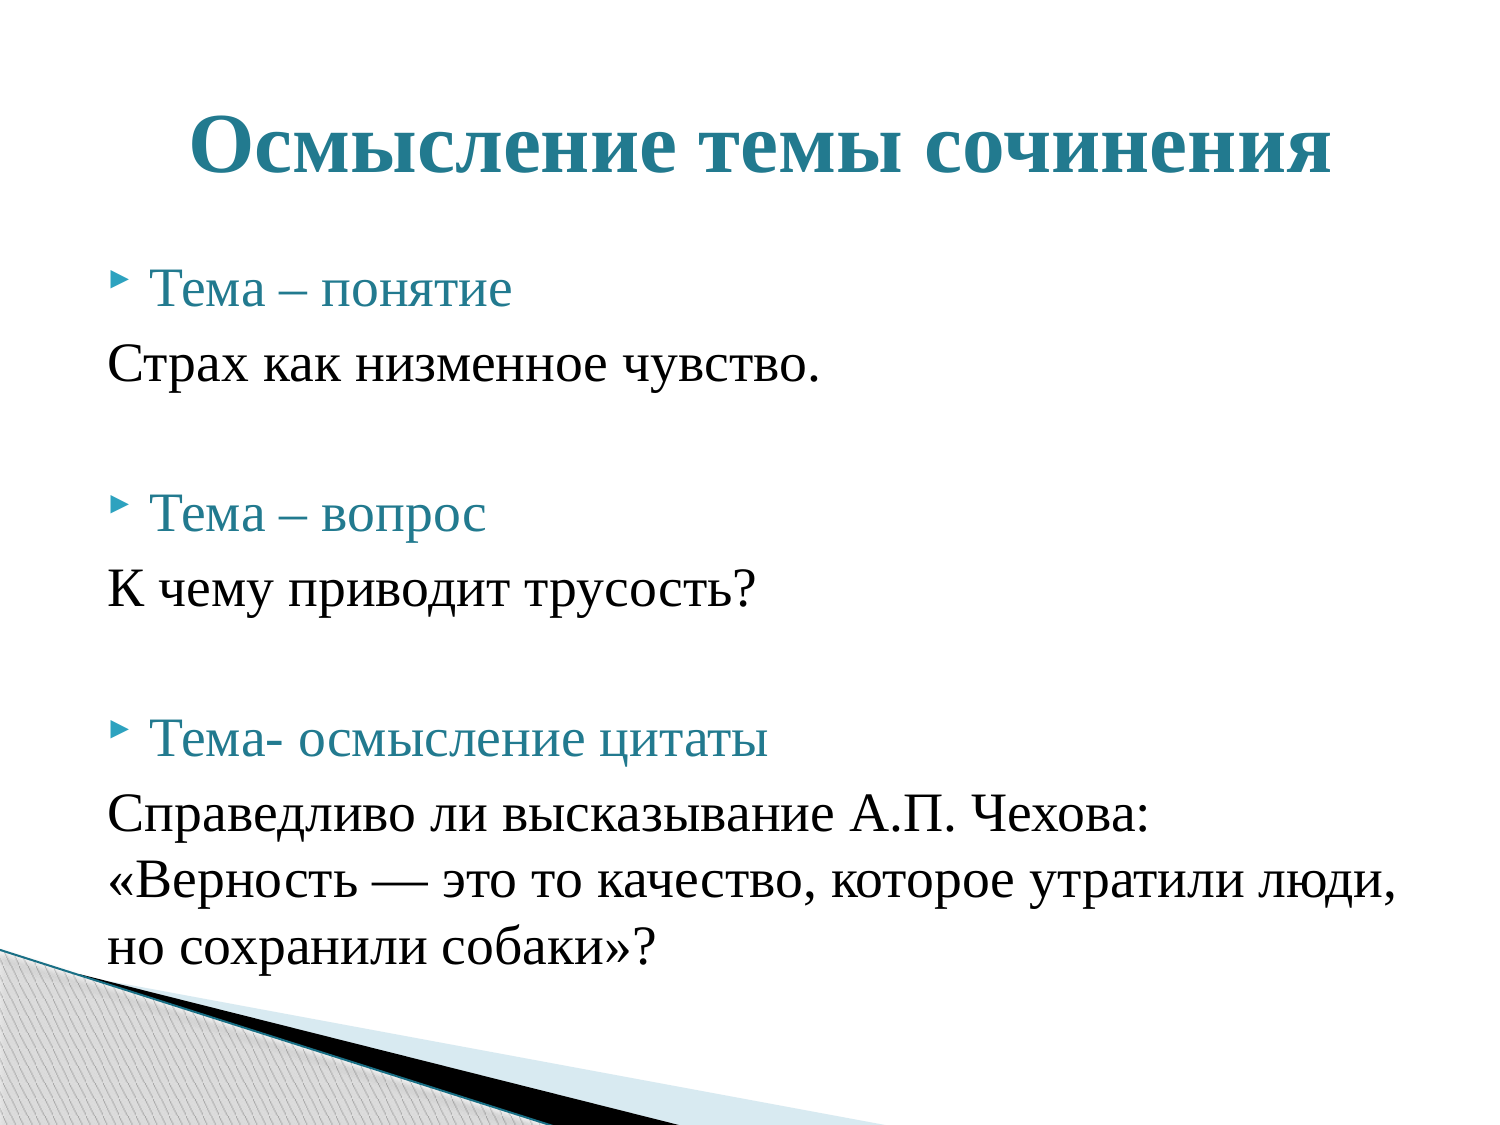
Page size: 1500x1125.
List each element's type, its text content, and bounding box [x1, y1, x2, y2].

title Осмысление темы сочинения [75, 45, 1425, 233]
list Тема – понятие Страх как низменное чувство. Тема – вопрос К чему приводит трусость? Тема- осмысление цитаты Справедливо ли высказывание А.П. Чехова: «Верность — это то качество, которое утратили люди, но сохранили собаки»? [75, 243, 1425, 986]
